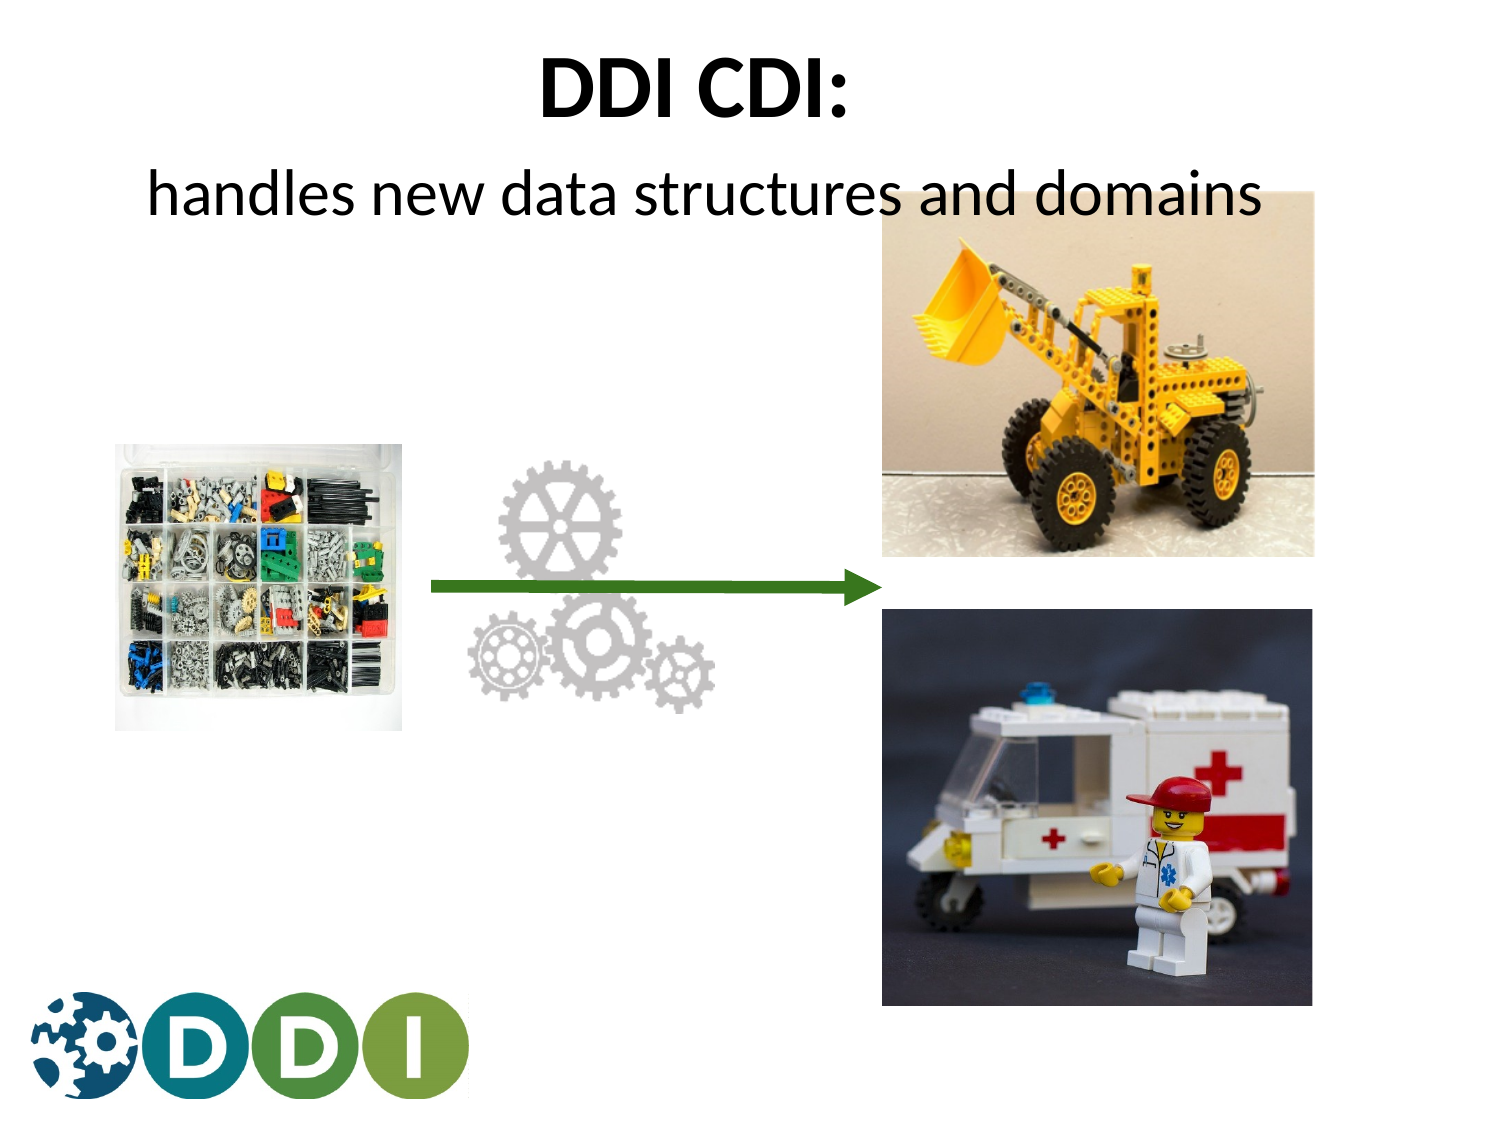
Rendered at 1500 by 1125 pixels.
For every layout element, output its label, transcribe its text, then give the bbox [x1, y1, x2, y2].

picture [881, 190, 1316, 557]
picture [115, 444, 402, 731]
picture [881, 609, 1313, 1006]
picture [463, 588, 718, 711]
list DDI CDI: handles new data structures and domains [0, 19, 1412, 237]
picture [463, 461, 718, 585]
picture [30, 992, 469, 1099]
